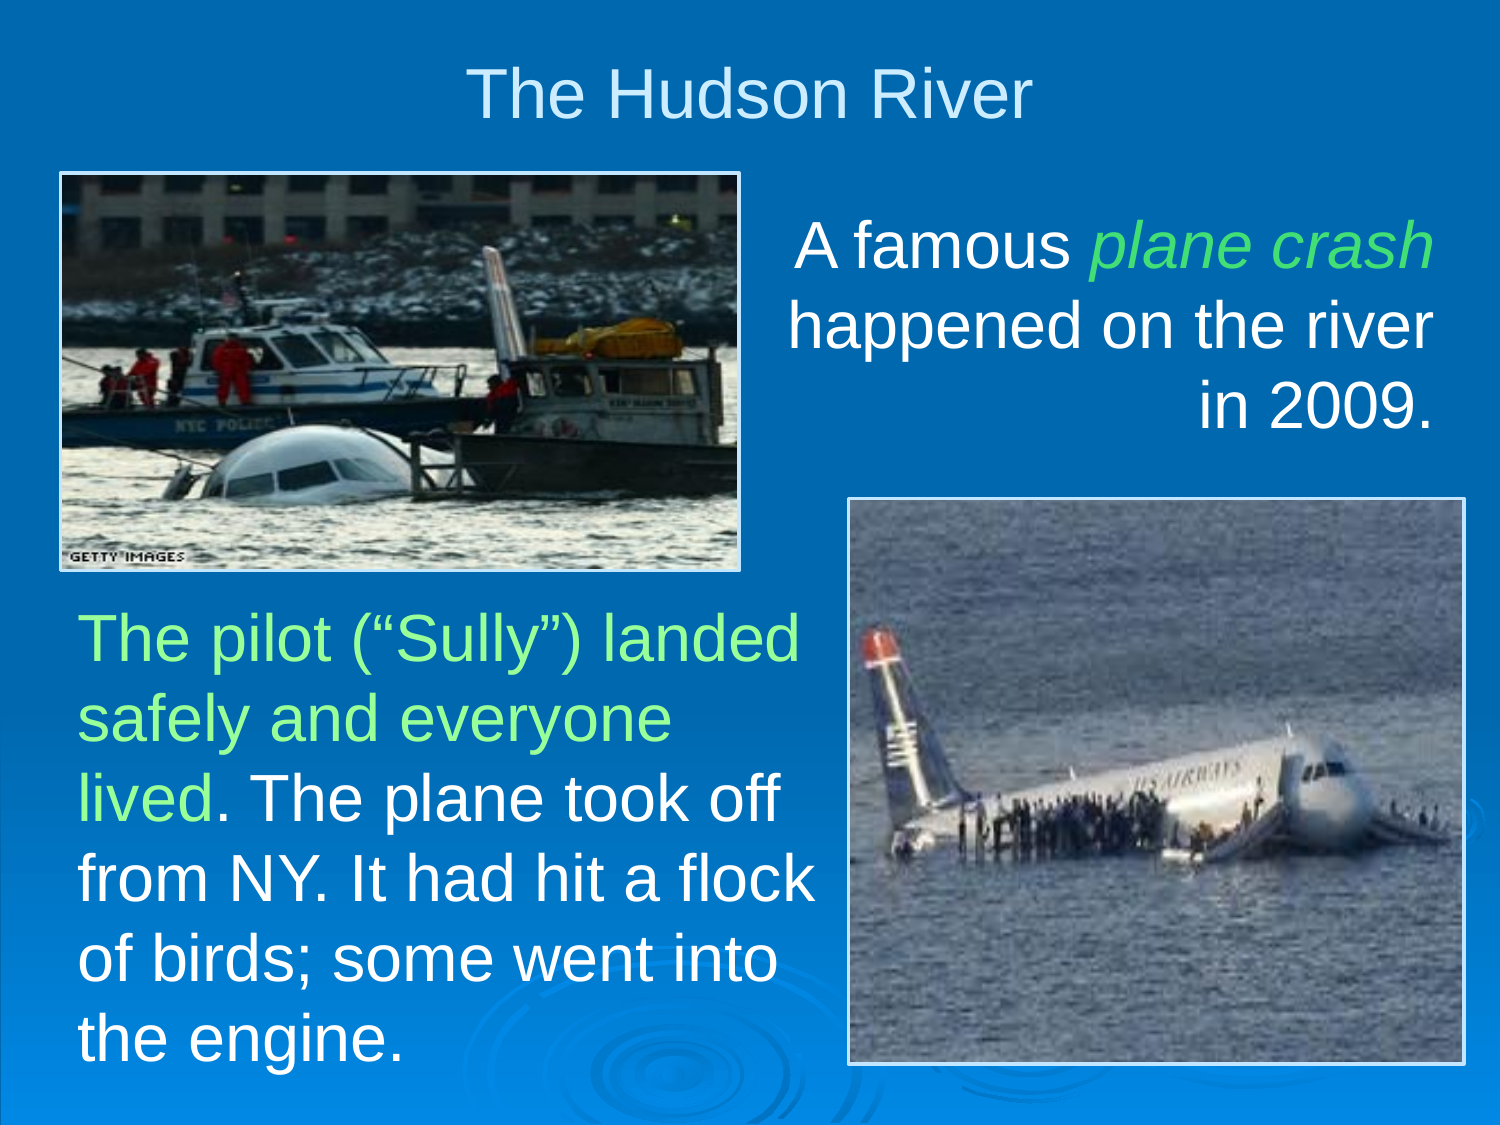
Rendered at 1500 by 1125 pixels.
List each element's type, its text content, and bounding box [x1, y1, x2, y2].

picture [849, 499, 1463, 1063]
picture [62, 174, 738, 569]
text_box The pilot (“Sully”) landed safely and everyone lived. The plane took off from NY. It had hit a flock of birds; some went into the engine. [62, 587, 850, 1082]
text_box A famous plane crash happened on the river in 2009. [762, 195, 1450, 450]
title The Hudson River [74, 24, 1426, 155]
